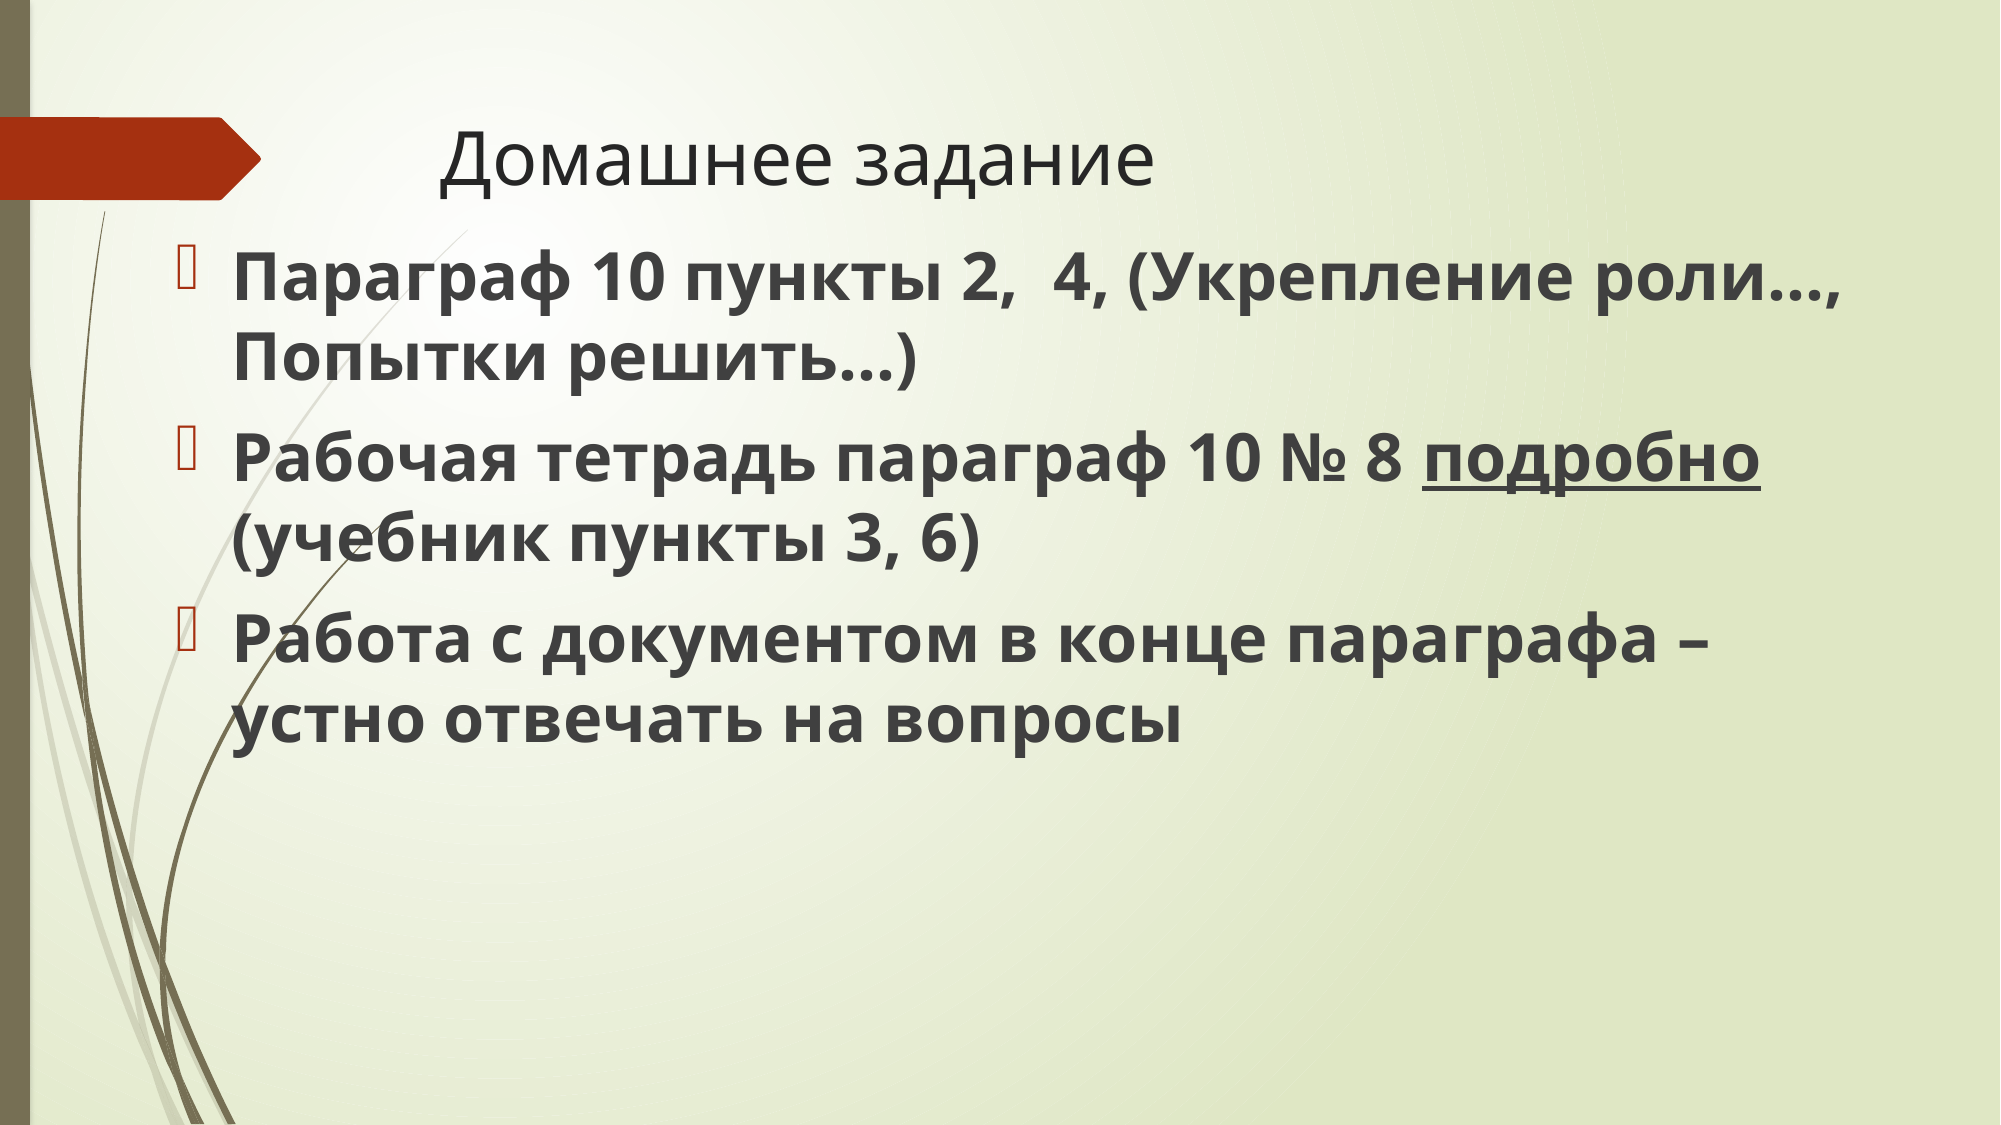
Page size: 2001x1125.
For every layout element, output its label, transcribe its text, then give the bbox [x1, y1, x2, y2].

title Домашнее задание [425, 102, 1888, 226]
list Параграф 10 пункты 2, 4, (Укрепление роли…, Попытки решить…) Рабочая тетрадь параграф 10 № 8 подробно (учебник пункты 3, 6) Работа с документом в конце параграфа – устно отвечать на вопросы [160, 226, 1888, 1105]
